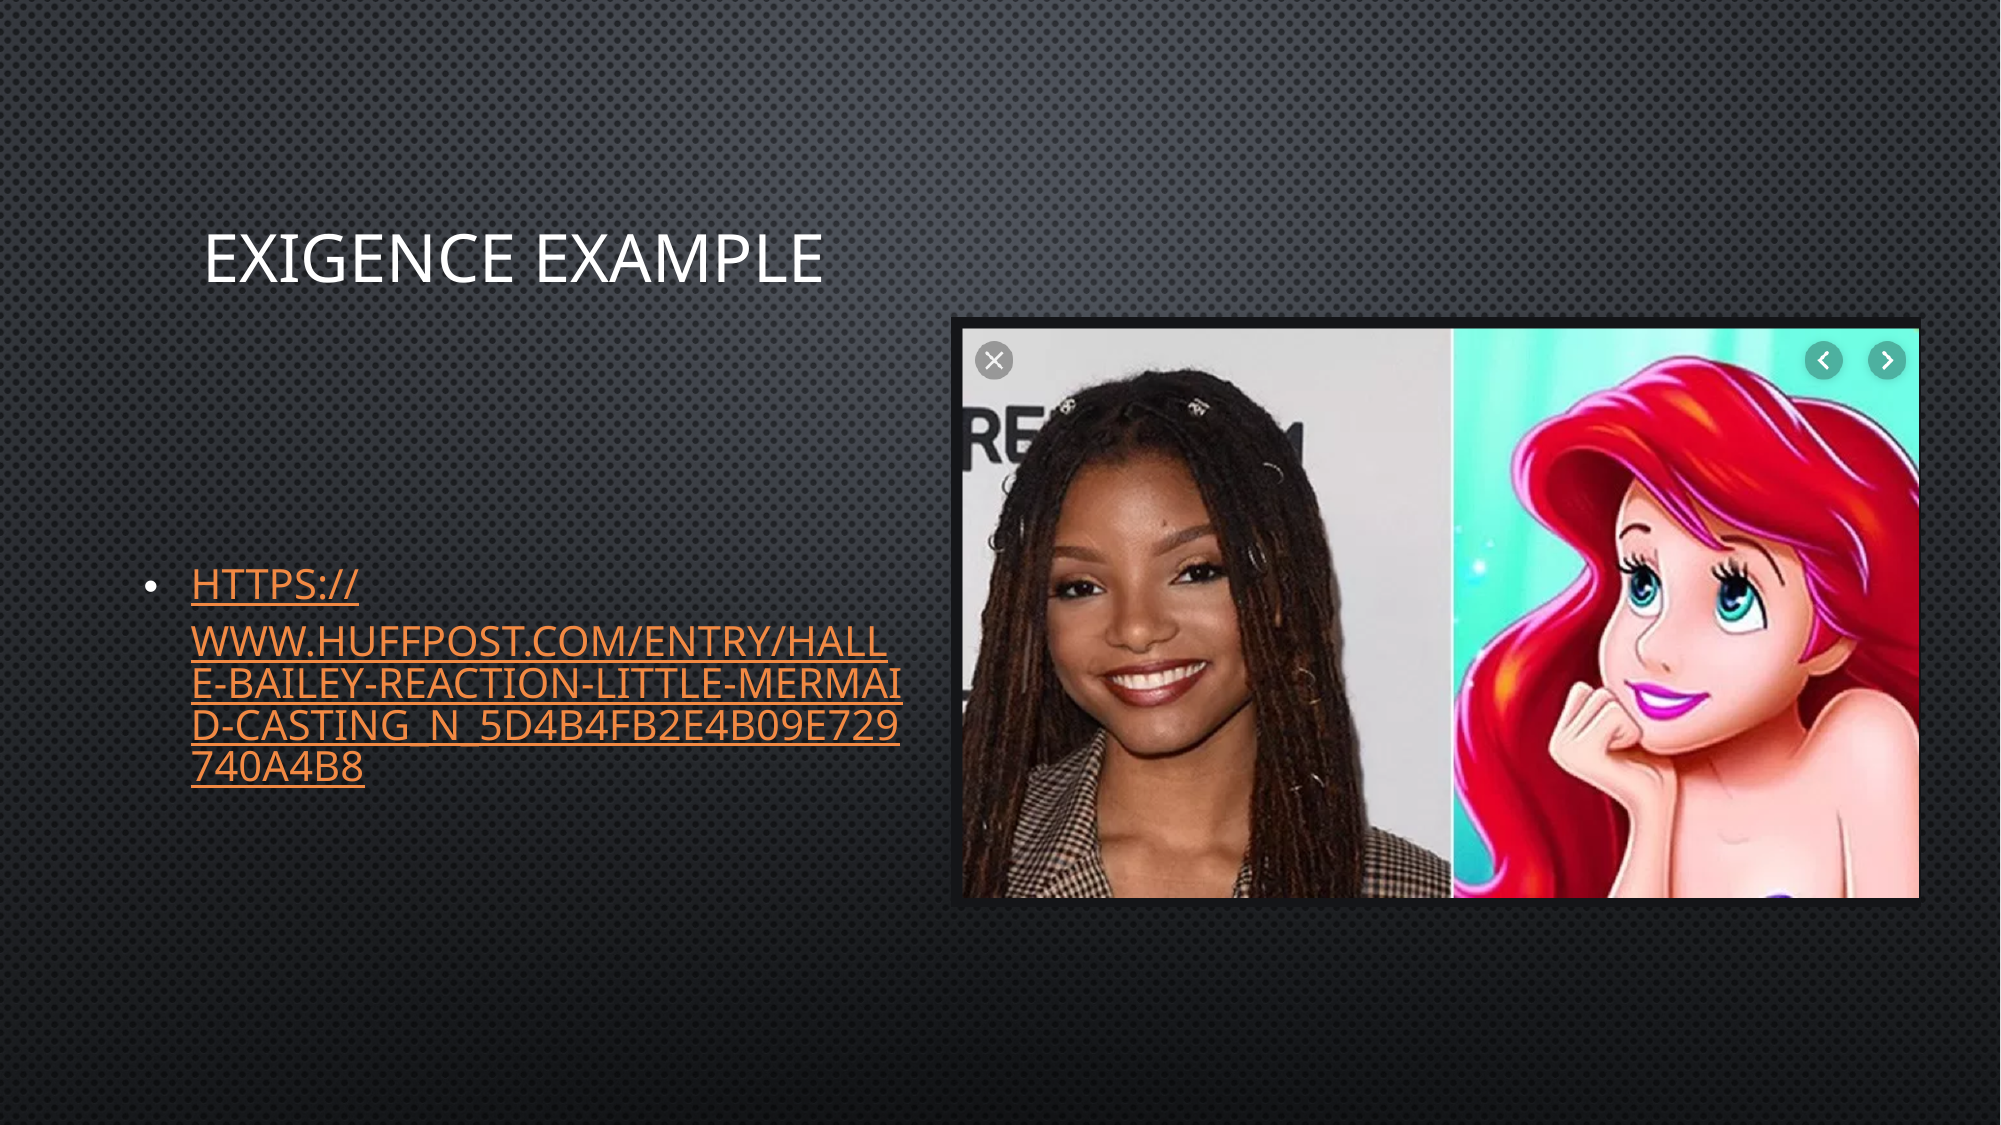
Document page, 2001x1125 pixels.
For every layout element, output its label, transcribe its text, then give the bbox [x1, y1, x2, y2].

picture [950, 316, 1922, 907]
list https://www.huffpost.com/entry/halle-bailey-reaction-little-mermaid-casting_n_5d4b4fb2e4b09e729740a4b8 [128, 394, 922, 907]
title Exigence example [187, 99, 1813, 413]
